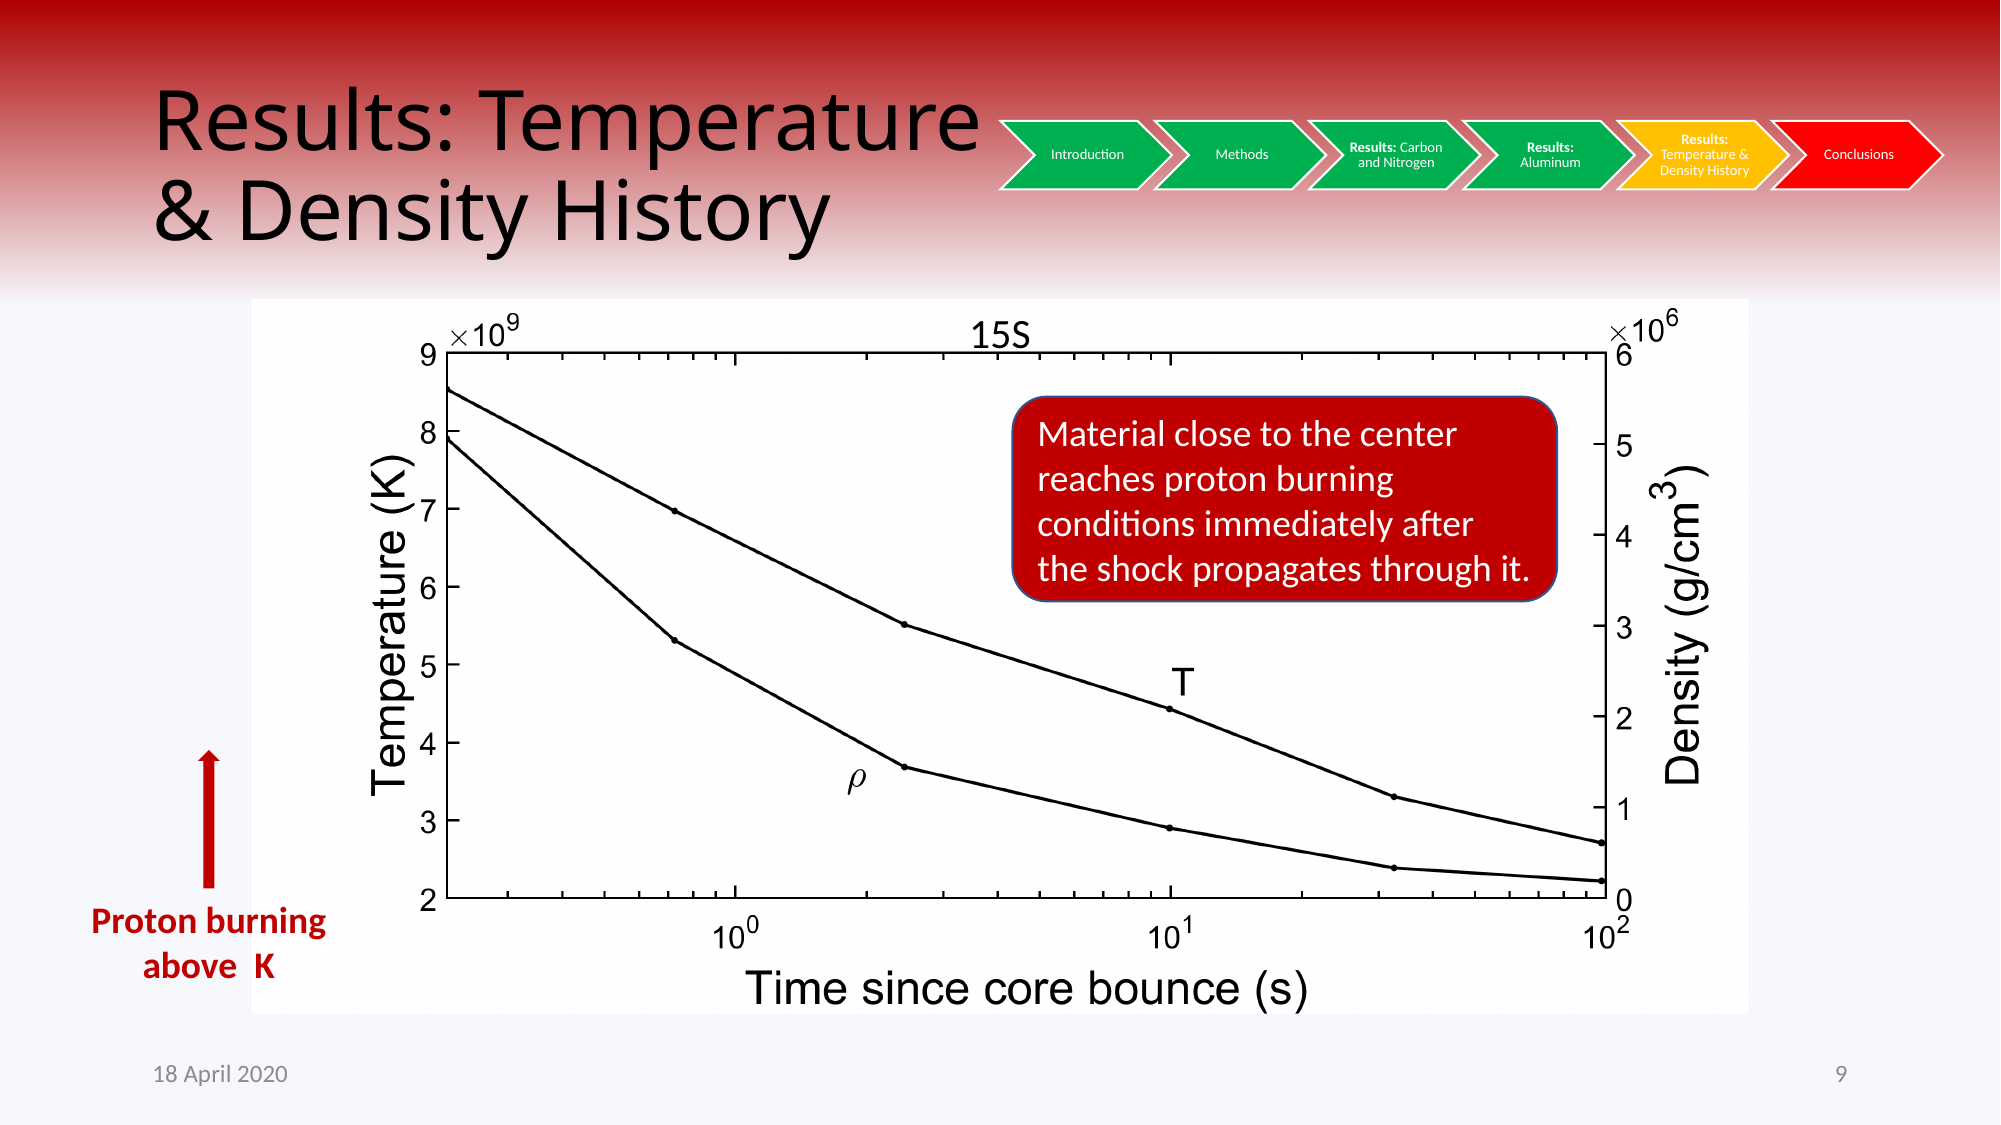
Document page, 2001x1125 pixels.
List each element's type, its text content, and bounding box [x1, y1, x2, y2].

title Results: Temperature & Density History [137, 59, 999, 278]
slide_number 9 [1412, 1042, 1863, 1103]
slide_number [137, 1042, 588, 1103]
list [252, 299, 1748, 1014]
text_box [999, 32, 1944, 278]
text_box [195, 748, 223, 890]
